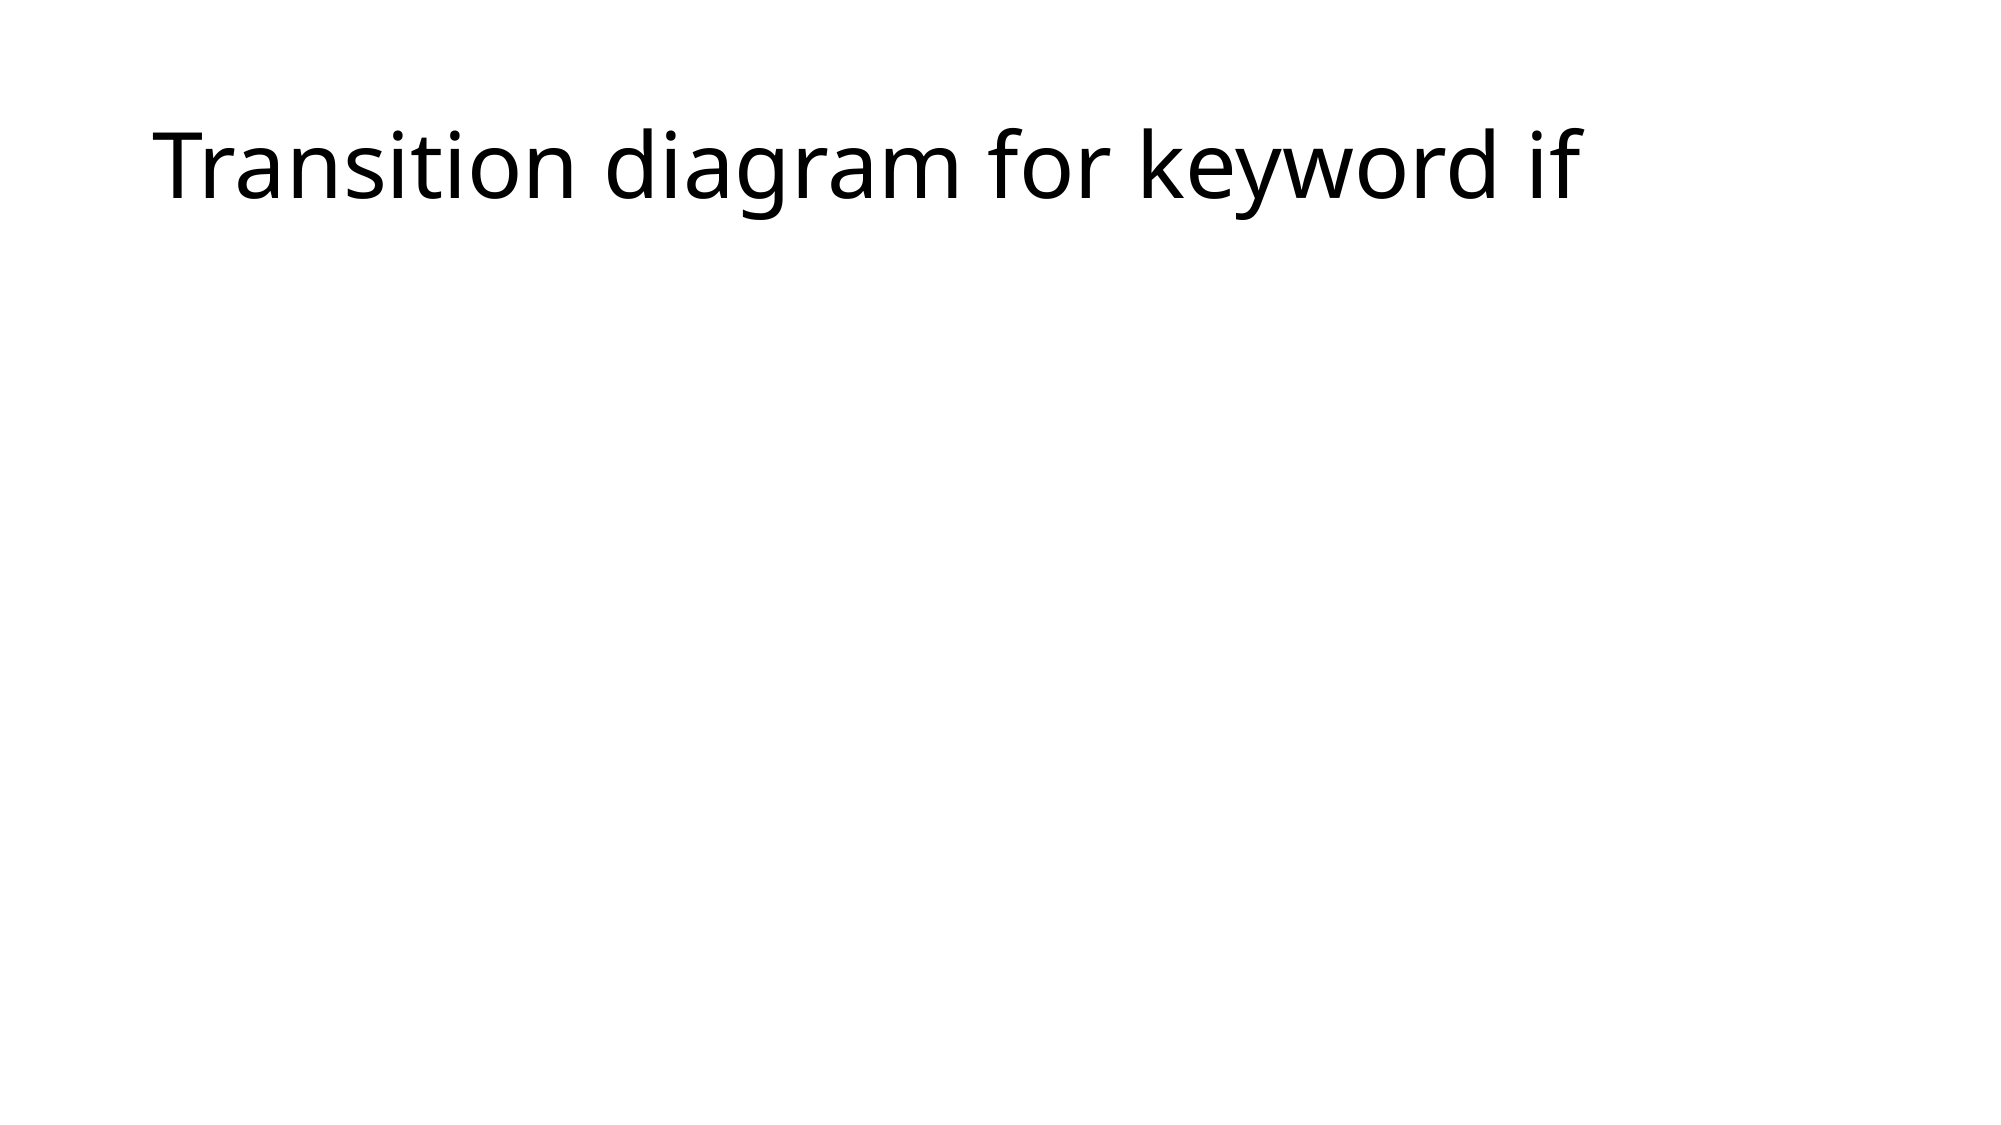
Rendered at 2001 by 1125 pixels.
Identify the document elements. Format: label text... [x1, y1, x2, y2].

title Transition diagram for keyword if [137, 59, 1863, 278]
